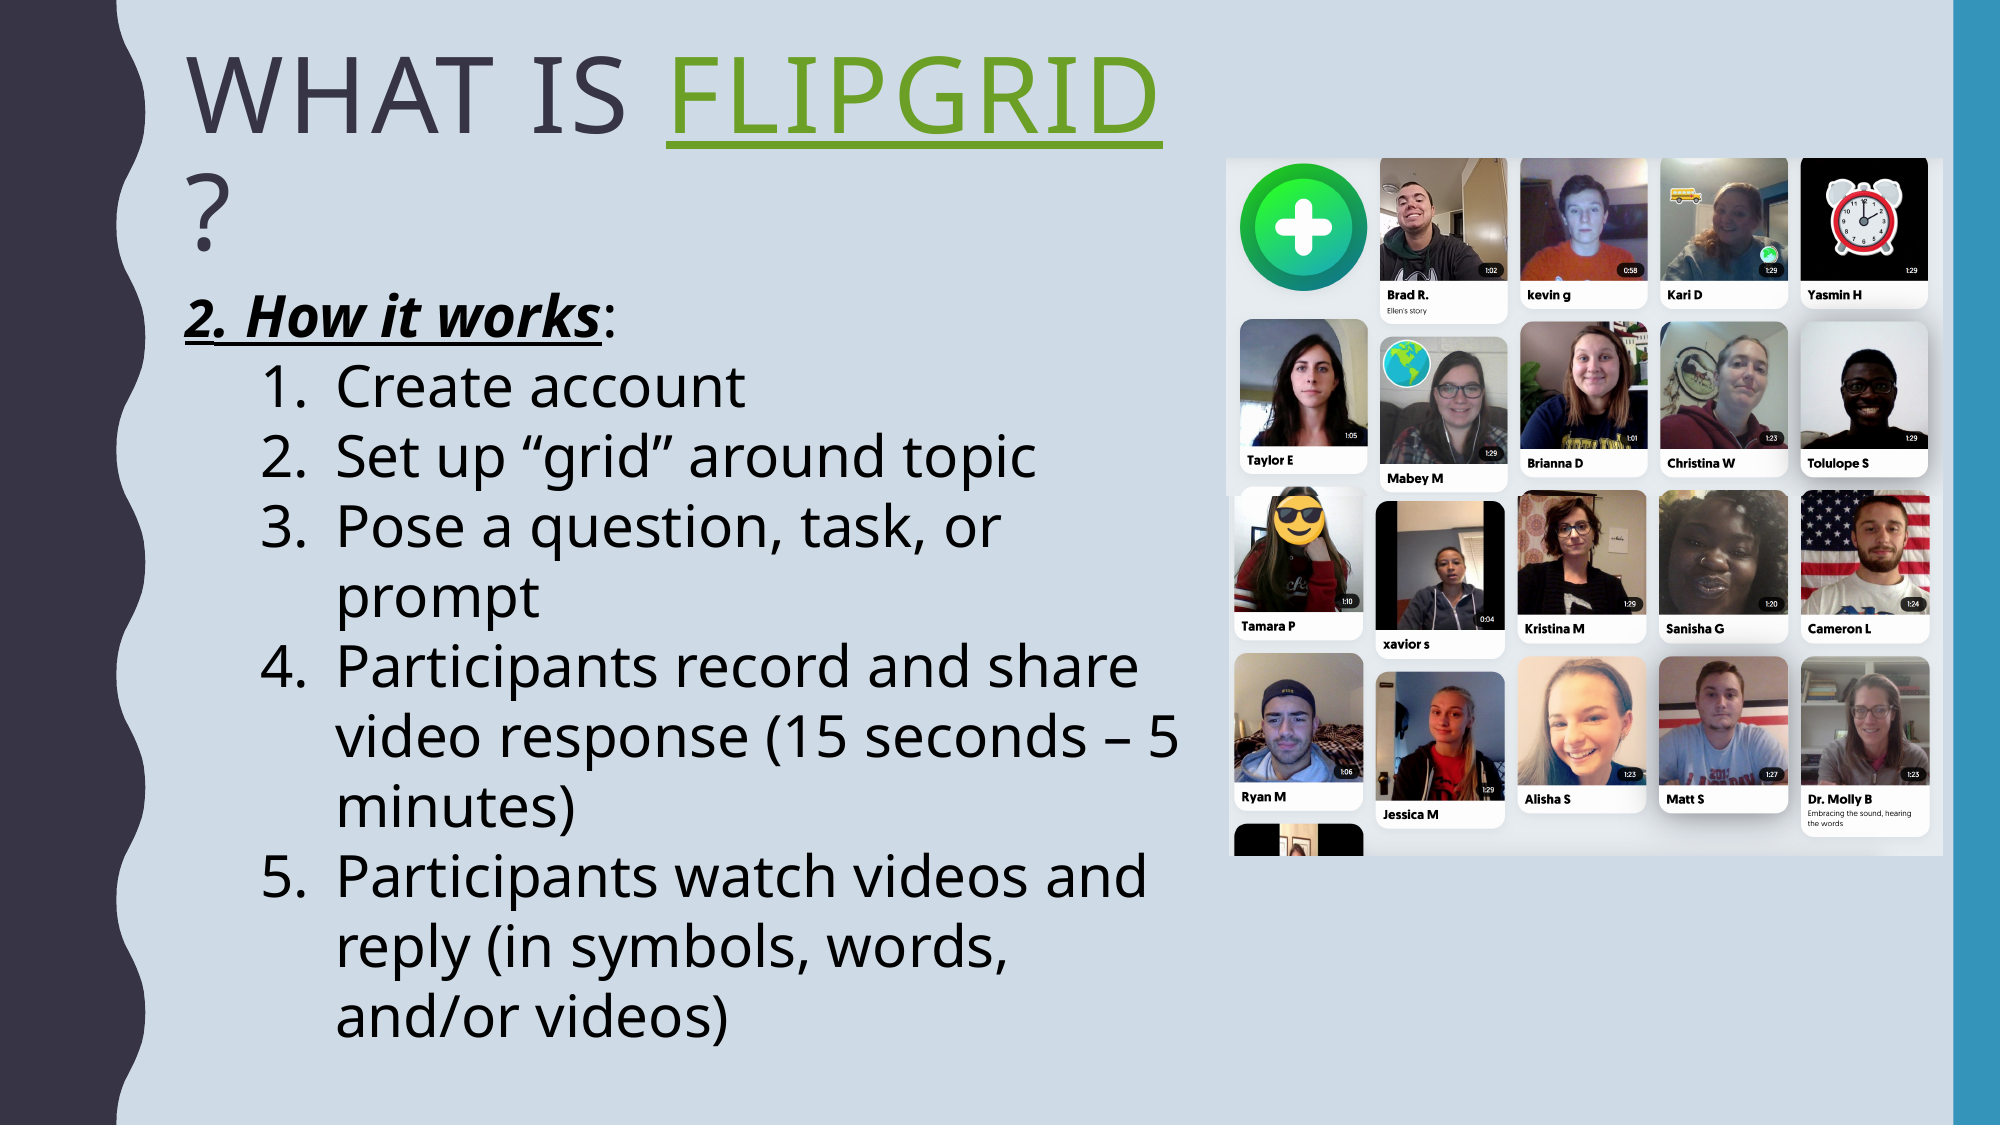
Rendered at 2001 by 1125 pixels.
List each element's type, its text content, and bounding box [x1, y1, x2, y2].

text_box 2. How it works: Create account Set up “grid” around topic Pose a question, task, or prompt Participants record and share video response (15 seconds – 5 minutes) Participants watch videos and reply (in symbols, words, and/or videos) [170, 209, 1213, 1119]
title WHAT IS FLIPGRID? [170, 21, 1183, 209]
picture [1226, 158, 1943, 856]
